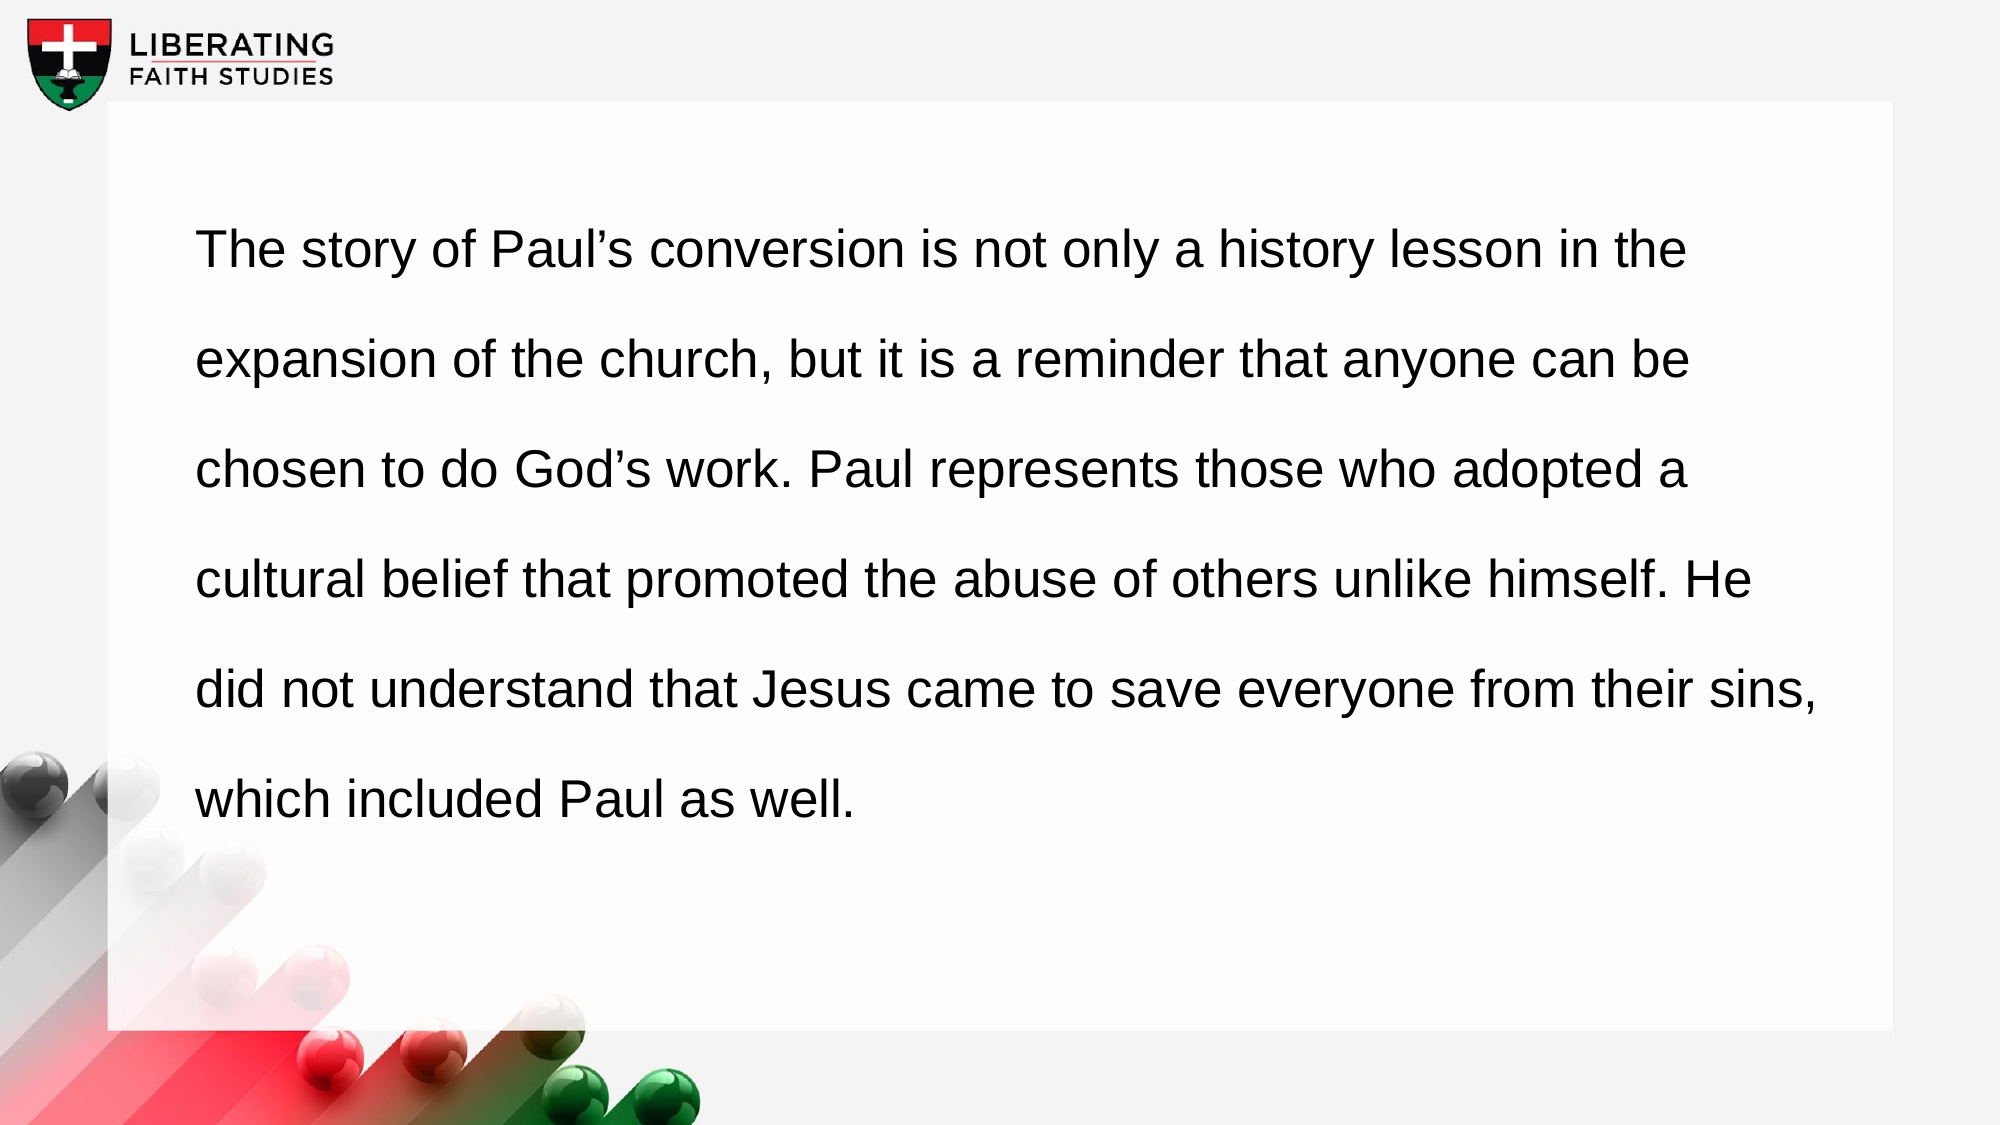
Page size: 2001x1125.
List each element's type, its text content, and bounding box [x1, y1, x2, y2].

picture [0, 0, 2000, 1125]
text_box The story of Paul’s conversion is not only a history lesson in the expansion of the church, but it is a reminder that anyone can be chosen to do God’s work. Paul represents those who adopted a cultural belief that promoted the abuse of others unlike himself. He did not understand that Jesus came to save everyone from their sins, which included Paul as well. [180, 196, 1852, 871]
